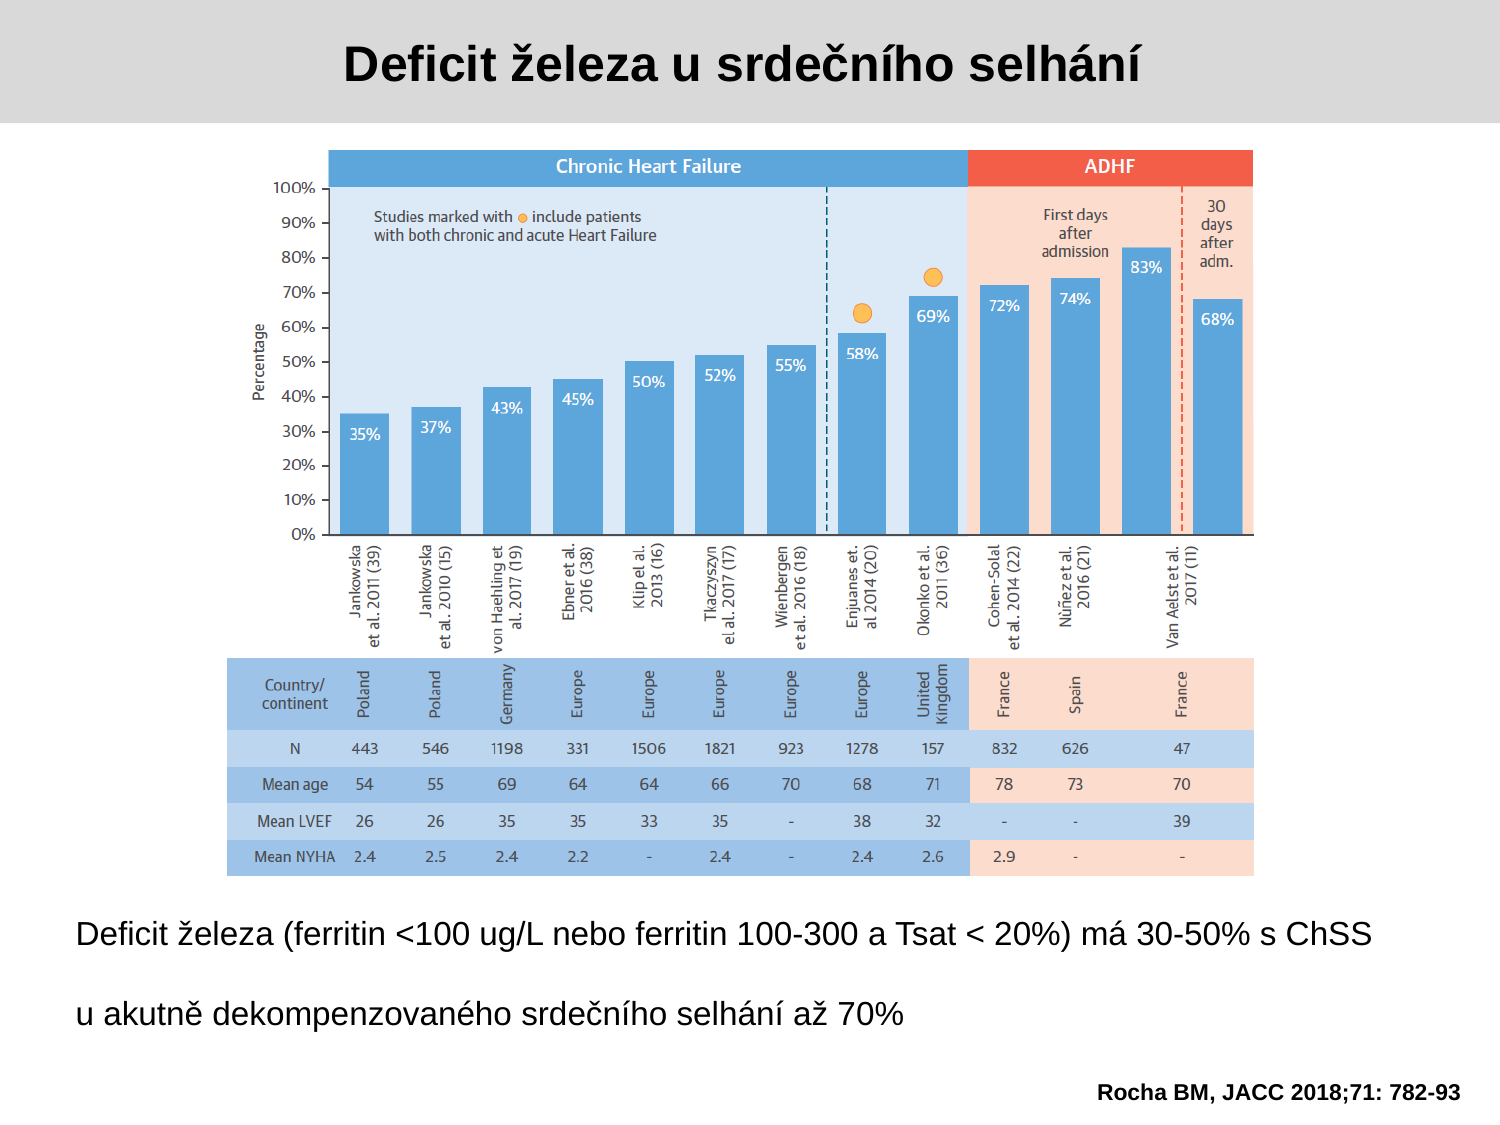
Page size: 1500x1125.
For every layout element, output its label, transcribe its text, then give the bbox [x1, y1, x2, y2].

text_box Deficit železa (ferritin ˂100 ug/L nebo ferritin 100-300 a Tsat ˂ 20%) má 30-50% s ChSS u akutně dekompenzovaného srdečního selhání až 70% [60, 905, 1390, 1040]
text_box Rocha BM, JACC 2018;71: 782-93 [1082, 1070, 1476, 1113]
text_box Deficit železa u srdečního selhání [0, 0, 1500, 124]
picture [218, 136, 1270, 884]
